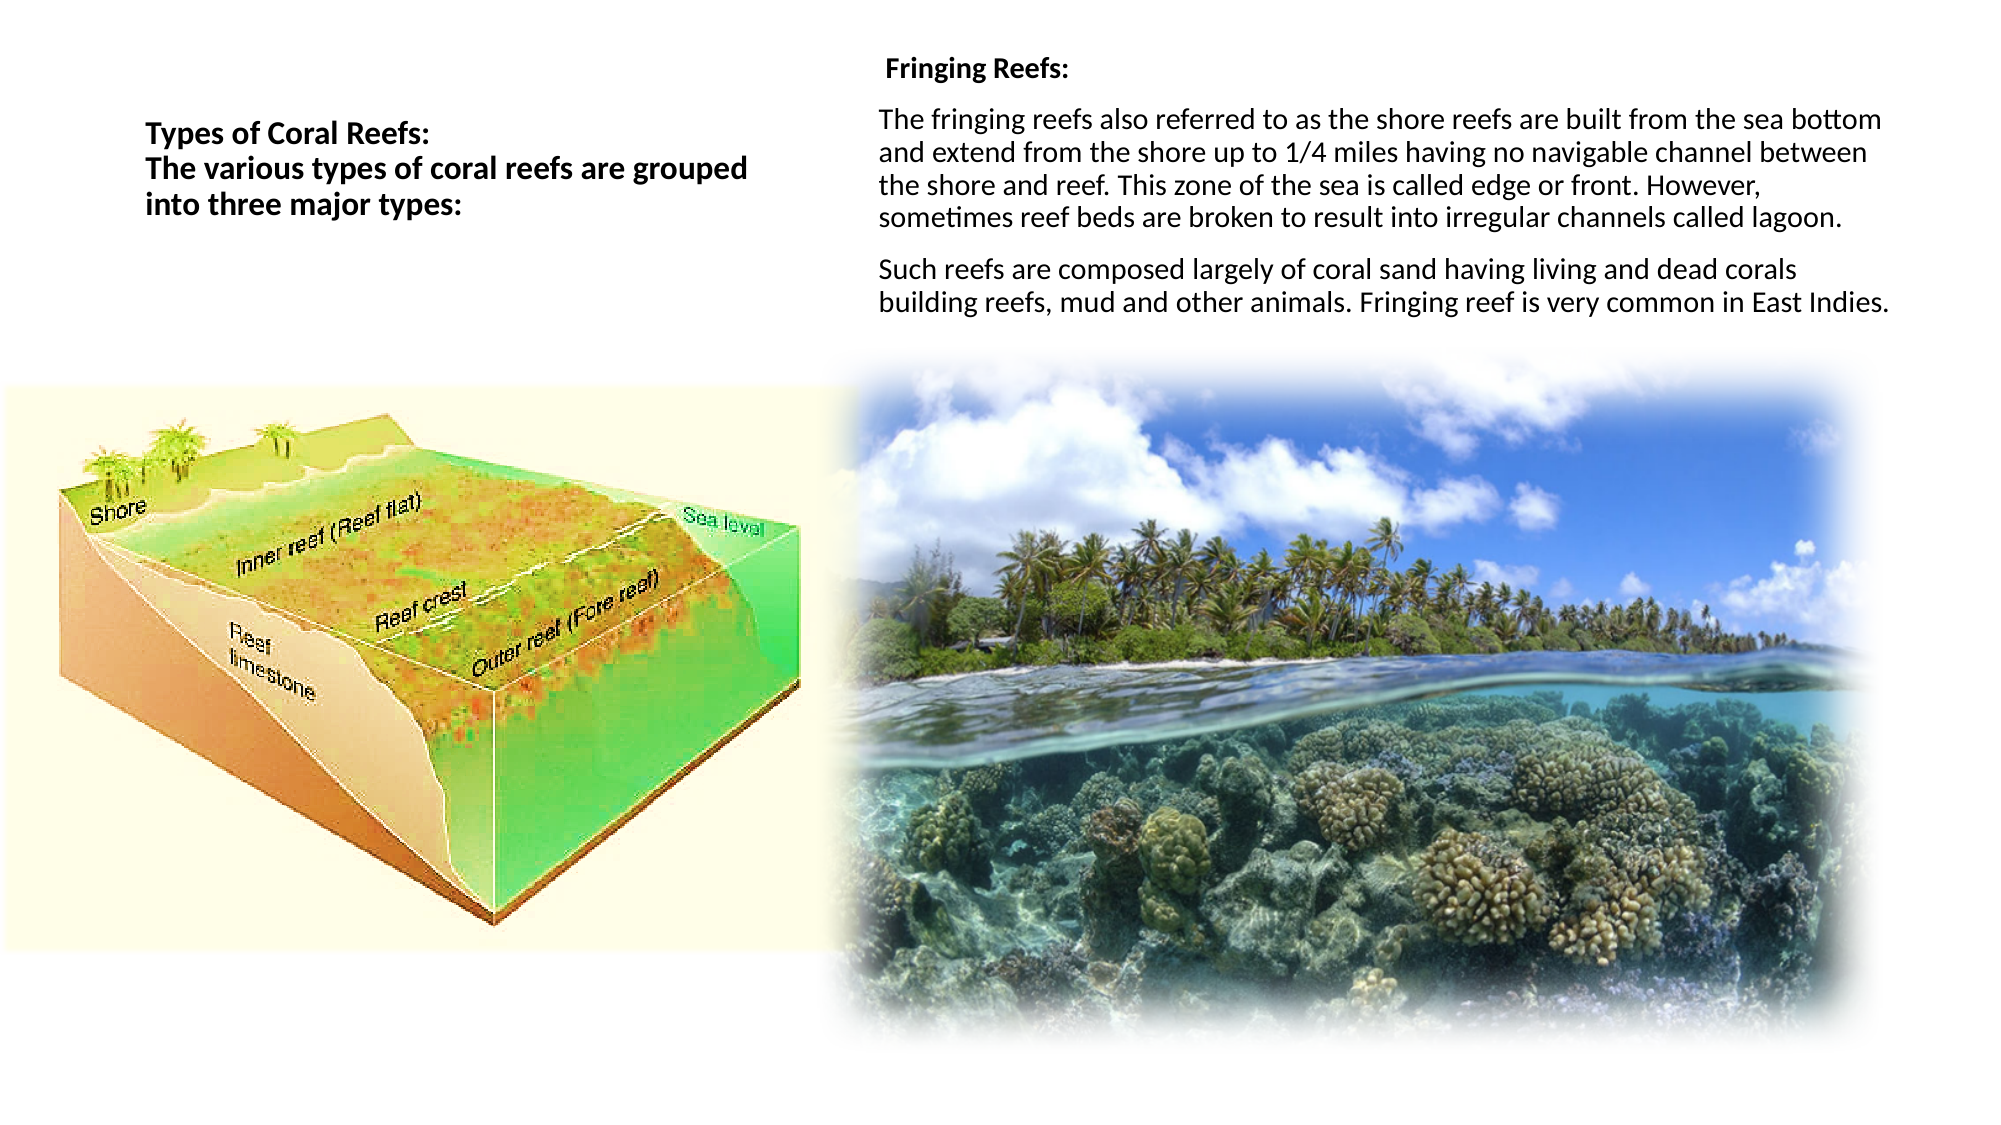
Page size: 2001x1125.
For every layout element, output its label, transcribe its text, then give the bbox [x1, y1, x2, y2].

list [0, 381, 815, 955]
list Fringing Reefs: The fringing reefs also referred to as the shore reefs are built from the sea bottom and extend from the shore up to 1/4 miles having no navigable channel between the shore and reef. This zone of the sea is called edge or front. However, sometimes reef beds are broken to result into irregular channels called lagoon. Such reefs are composed largely of coral sand having living and dead corals building reefs, mud and other animals. Fringing reef is very common in East Indies. [863, 45, 1906, 364]
picture [815, 345, 1885, 1057]
title Types of Coral Reefs: The various types of coral reefs are grouped into three major types: [130, 116, 776, 271]
